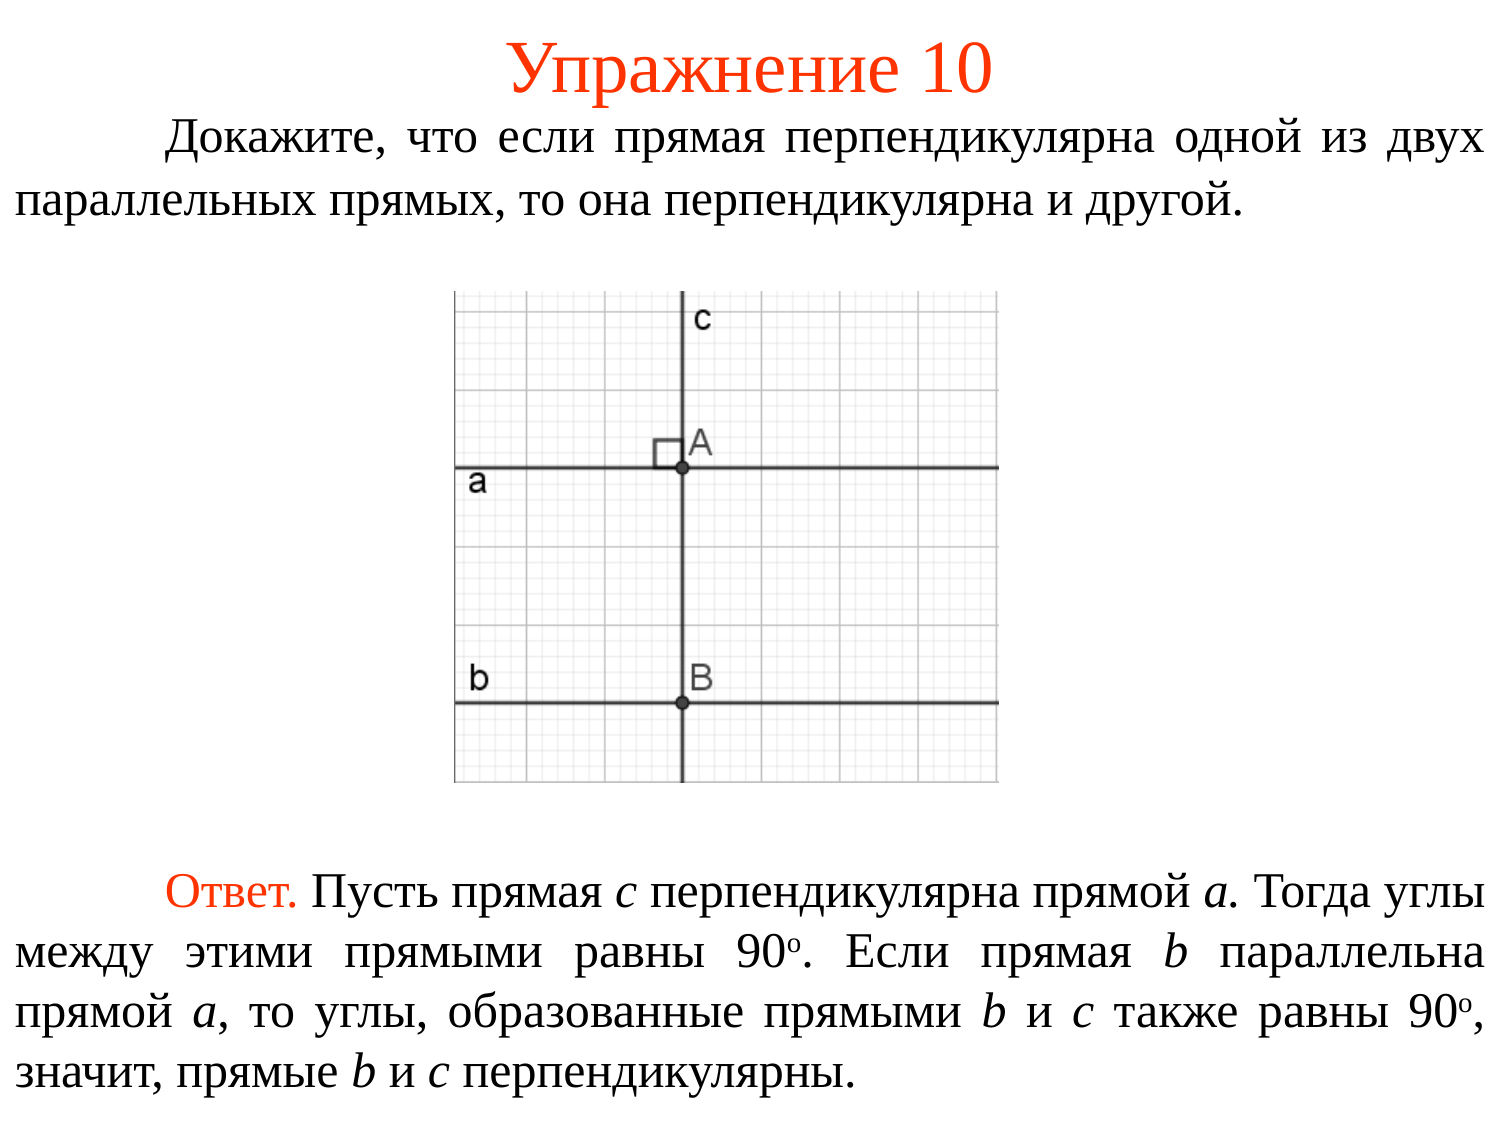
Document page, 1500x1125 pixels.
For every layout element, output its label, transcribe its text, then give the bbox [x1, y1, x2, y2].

text_box Докажите, что если прямая перпендикулярна одной из двух параллельных прямых, то она перпендикулярна и другой. [0, 78, 1500, 233]
picture [454, 291, 999, 783]
text_box Ответ. Пусть прямая c перпендикулярна прямой a. Тогда углы между этими прямыми равны 90о. Если прямая b параллельна прямой a, то углы, образованные прямыми b и c также равны 90о, значит, прямые b и c перпендикулярны. [0, 849, 1500, 1105]
title Упражнение 10 [112, 24, 1388, 78]
